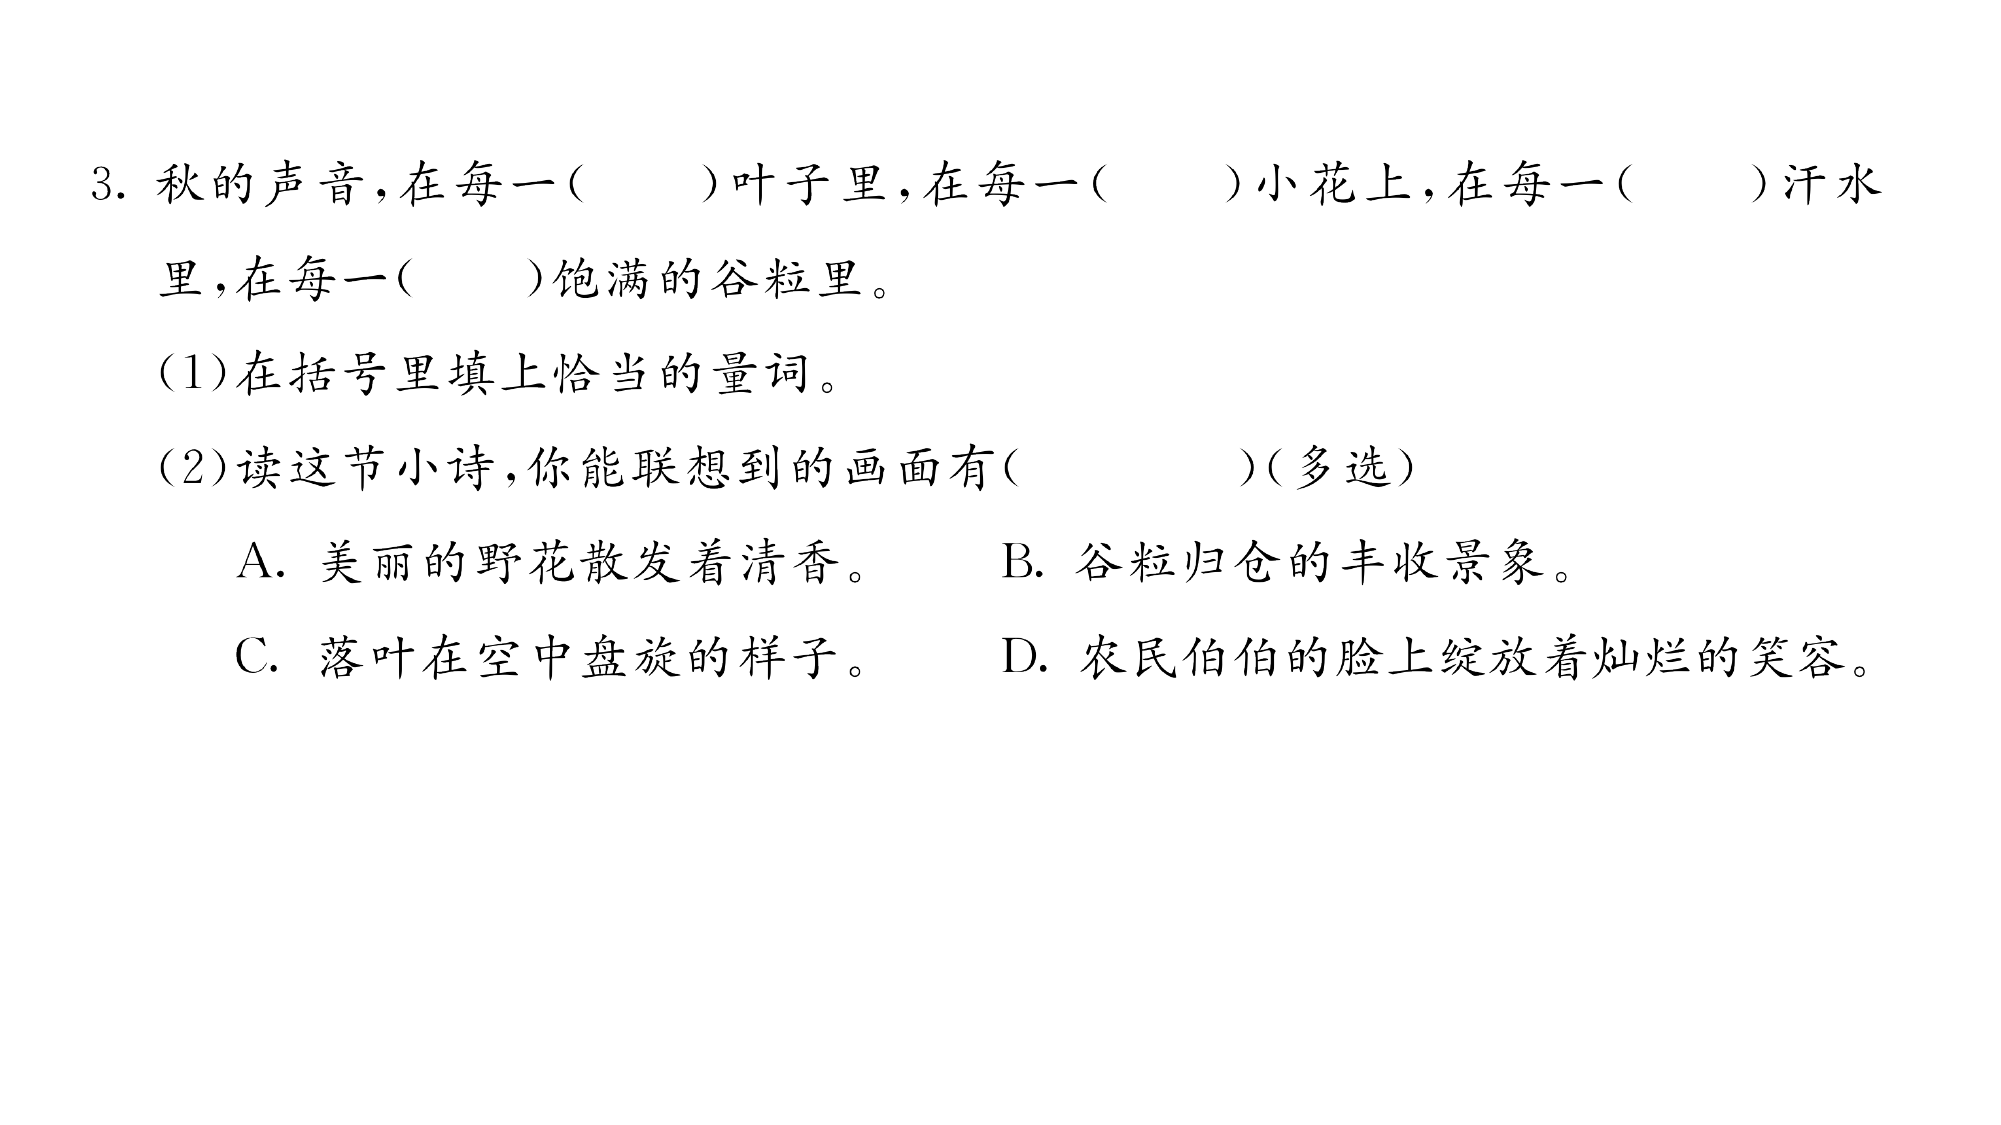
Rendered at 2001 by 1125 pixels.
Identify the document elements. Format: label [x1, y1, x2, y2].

picture [87, 139, 1979, 687]
